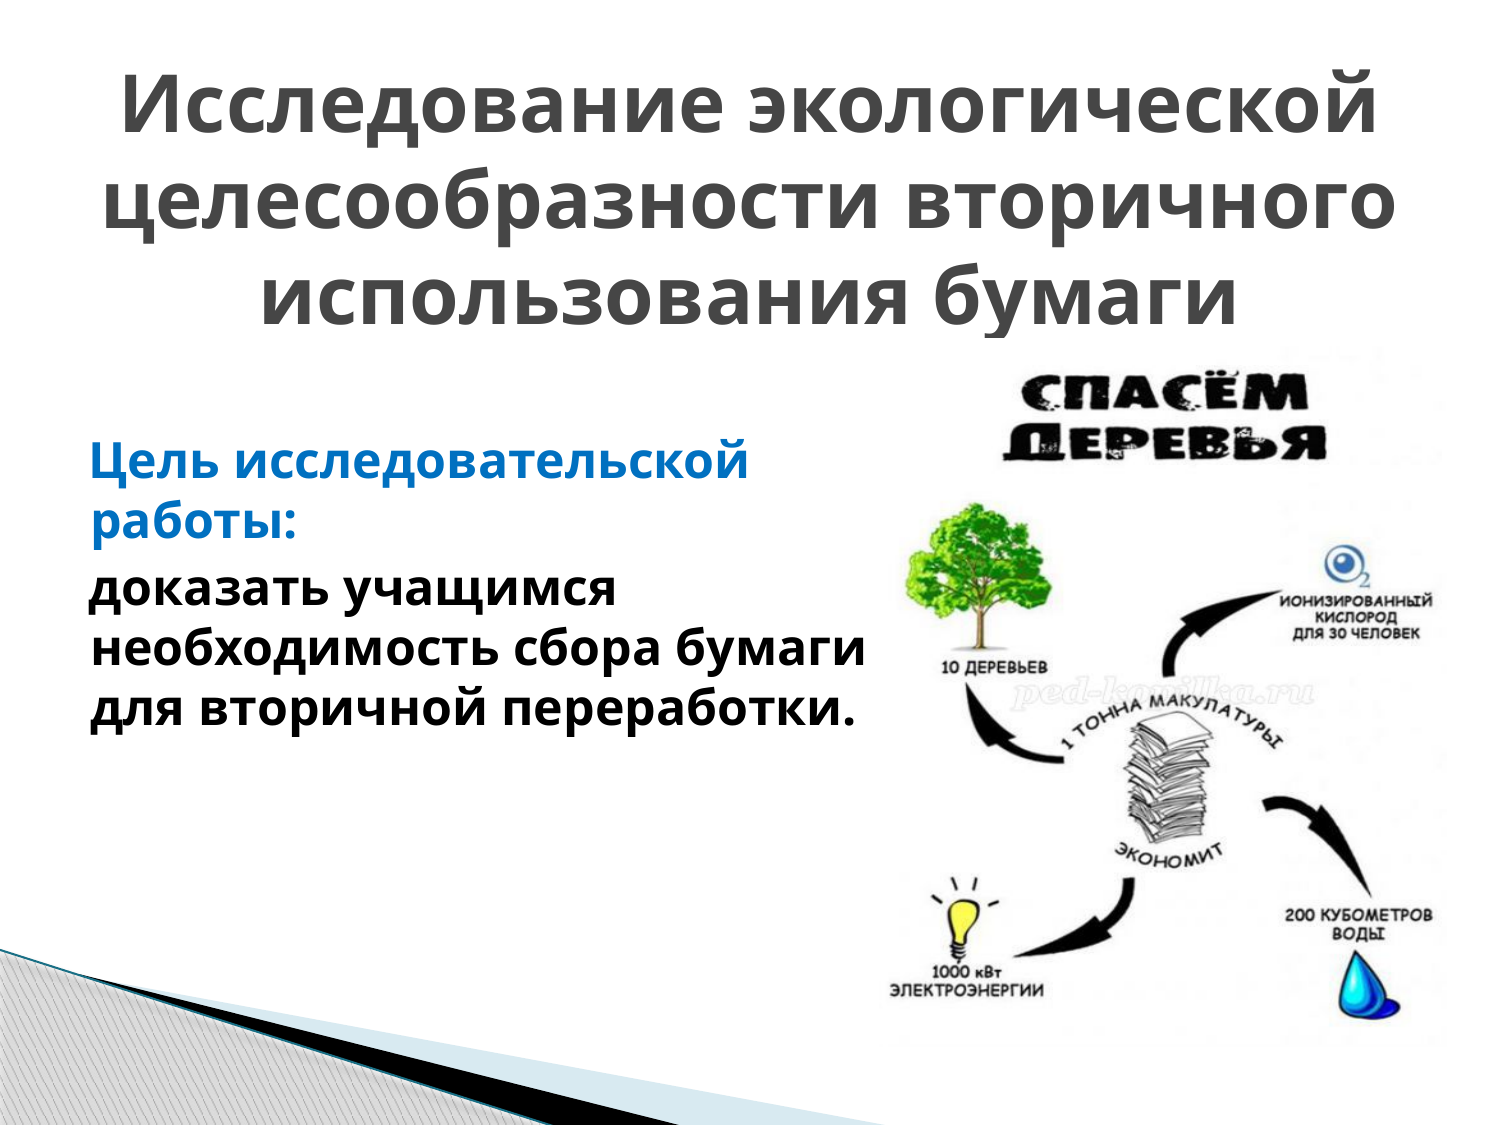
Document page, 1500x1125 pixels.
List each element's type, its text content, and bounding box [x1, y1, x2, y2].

title Исследование экологической целесообразности вторичного использования бумаги [75, 42, 1425, 350]
picture [879, 337, 1448, 1048]
list Цель исследовательской работы: доказать учащимся необходимость сбора бумаги для вторичной переработки. [17, 420, 873, 787]
